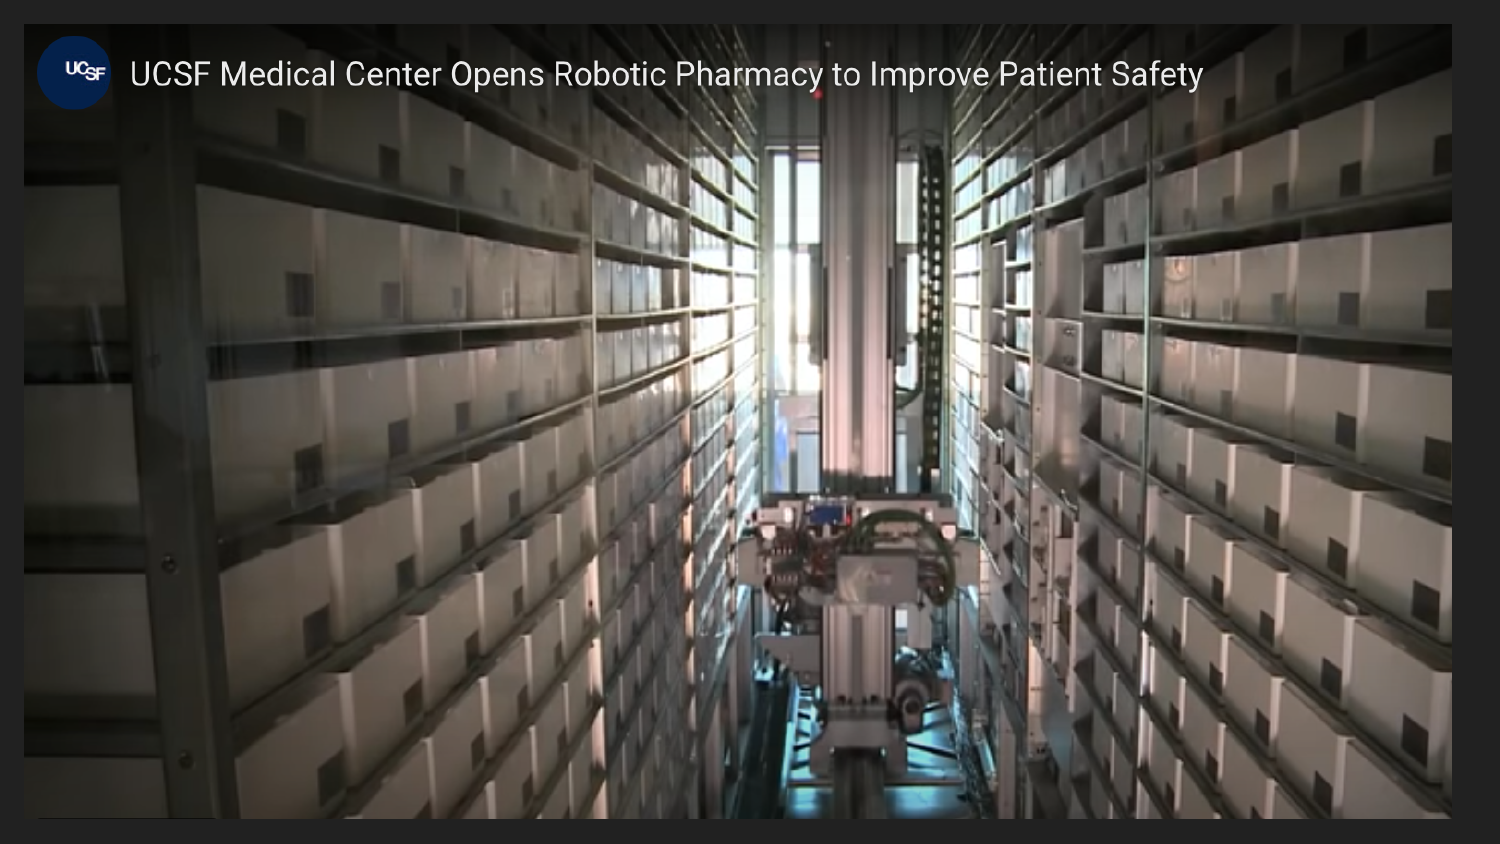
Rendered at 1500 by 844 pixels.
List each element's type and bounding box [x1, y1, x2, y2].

picture [24, 24, 1453, 819]
